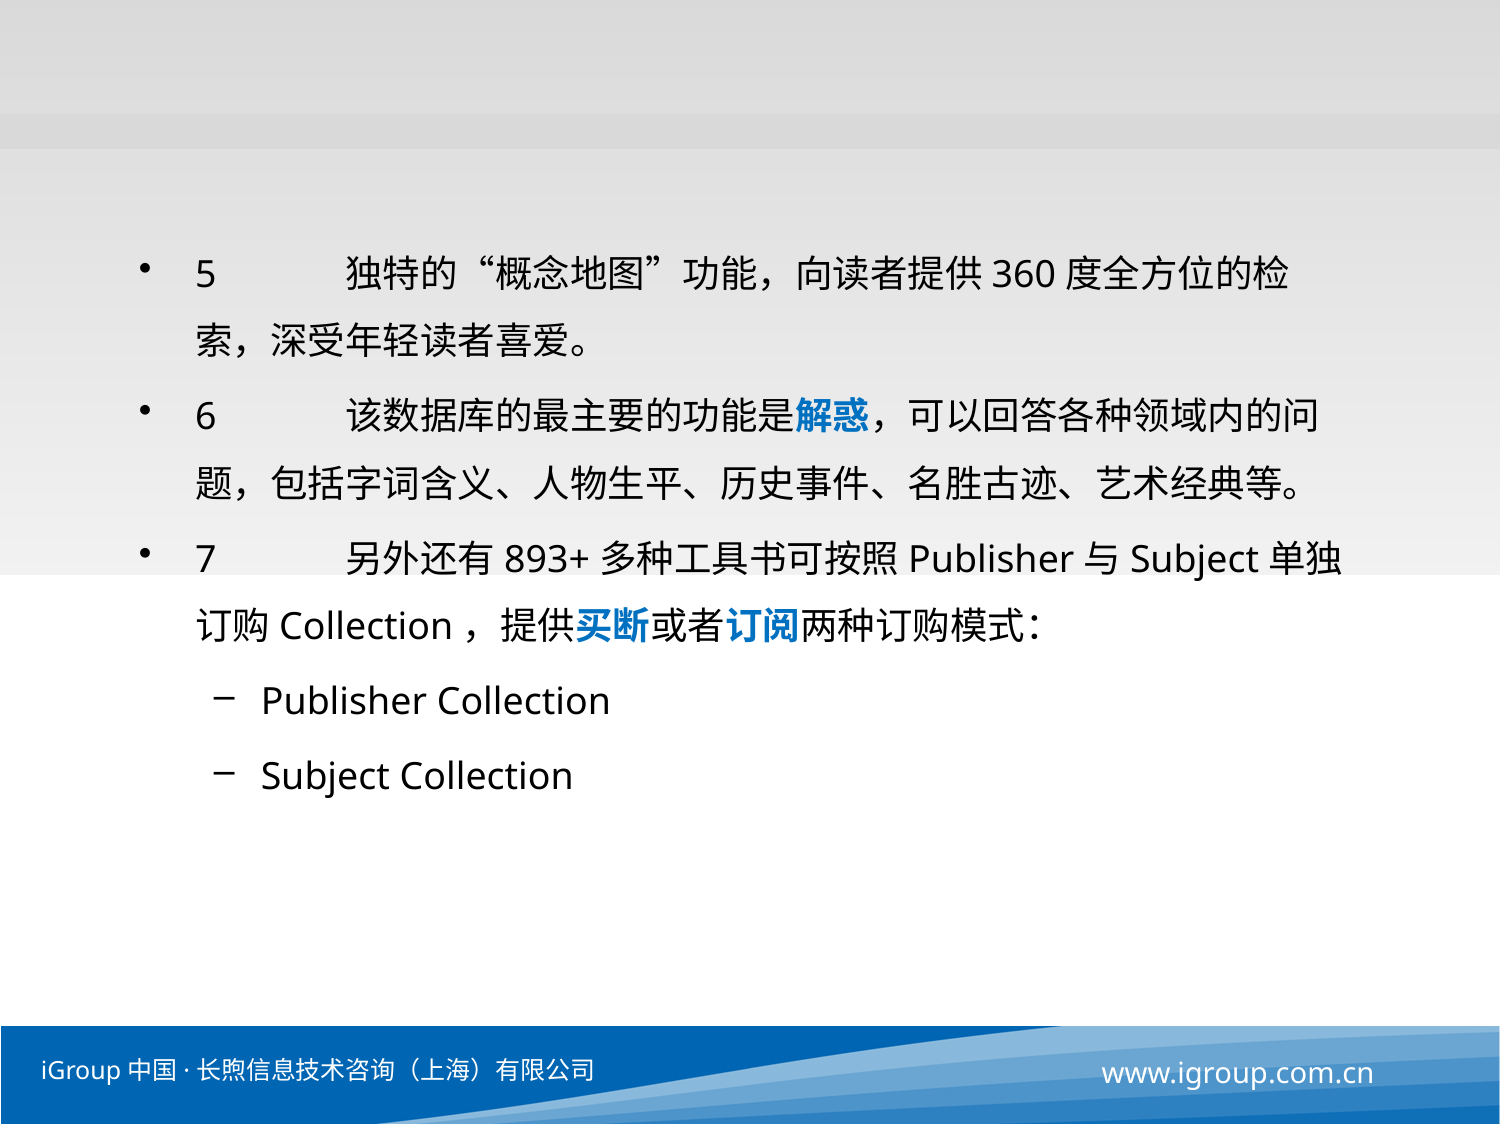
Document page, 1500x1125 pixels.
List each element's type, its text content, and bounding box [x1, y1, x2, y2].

picture [0, 1025, 1500, 1125]
list 5 独特的“概念地图”功能，向读者提供360度全方位的检索，深受年轻读者喜爱。 6 该数据库的最主要的功能是解惑，可以回答各种领域内的问题，包括字词含义、人物生平、历史事件、名胜古迹、艺术经典等。 7 另外还有893+多种工具书可按照Publisher与Subject单独订购Collection，提供买断或者订阅两种订购模式： Publisher Collection Subject Collection [123, 219, 1377, 1006]
